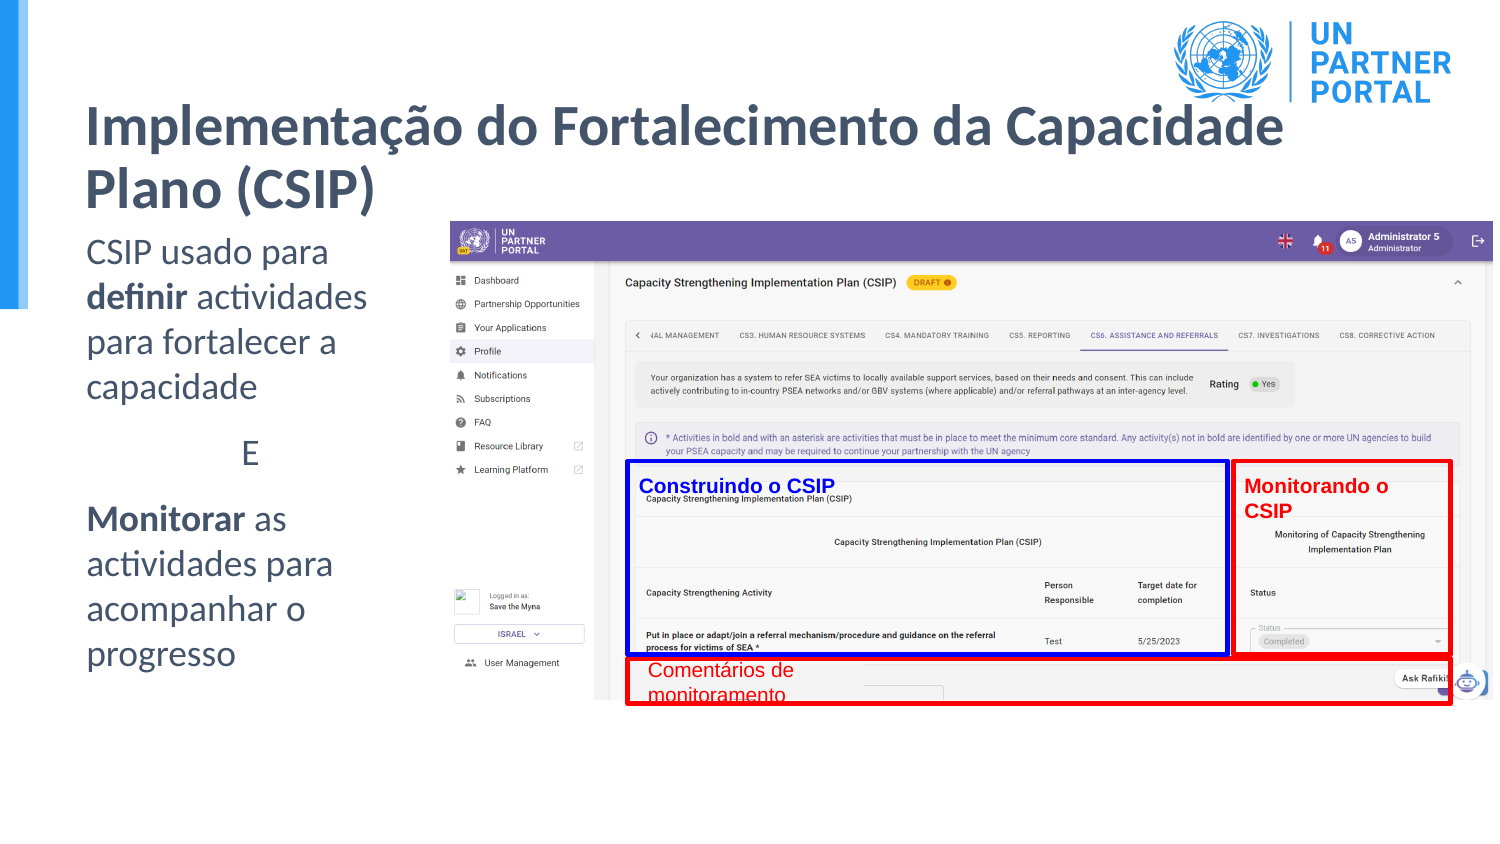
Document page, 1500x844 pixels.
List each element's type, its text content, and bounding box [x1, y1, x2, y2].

picture [1174, 21, 1451, 103]
text_box [19, 0, 28, 310]
text_box CSIP usado para definir actividades para fortalecer a capacidade E Monitorar as actividades para acompanhar o progresso [75, 221, 427, 680]
text_box [0, 0, 19, 310]
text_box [449, 221, 1493, 705]
title Implementação do Fortalecimento da Capacidade Plano (CSIP) [74, 89, 1425, 177]
